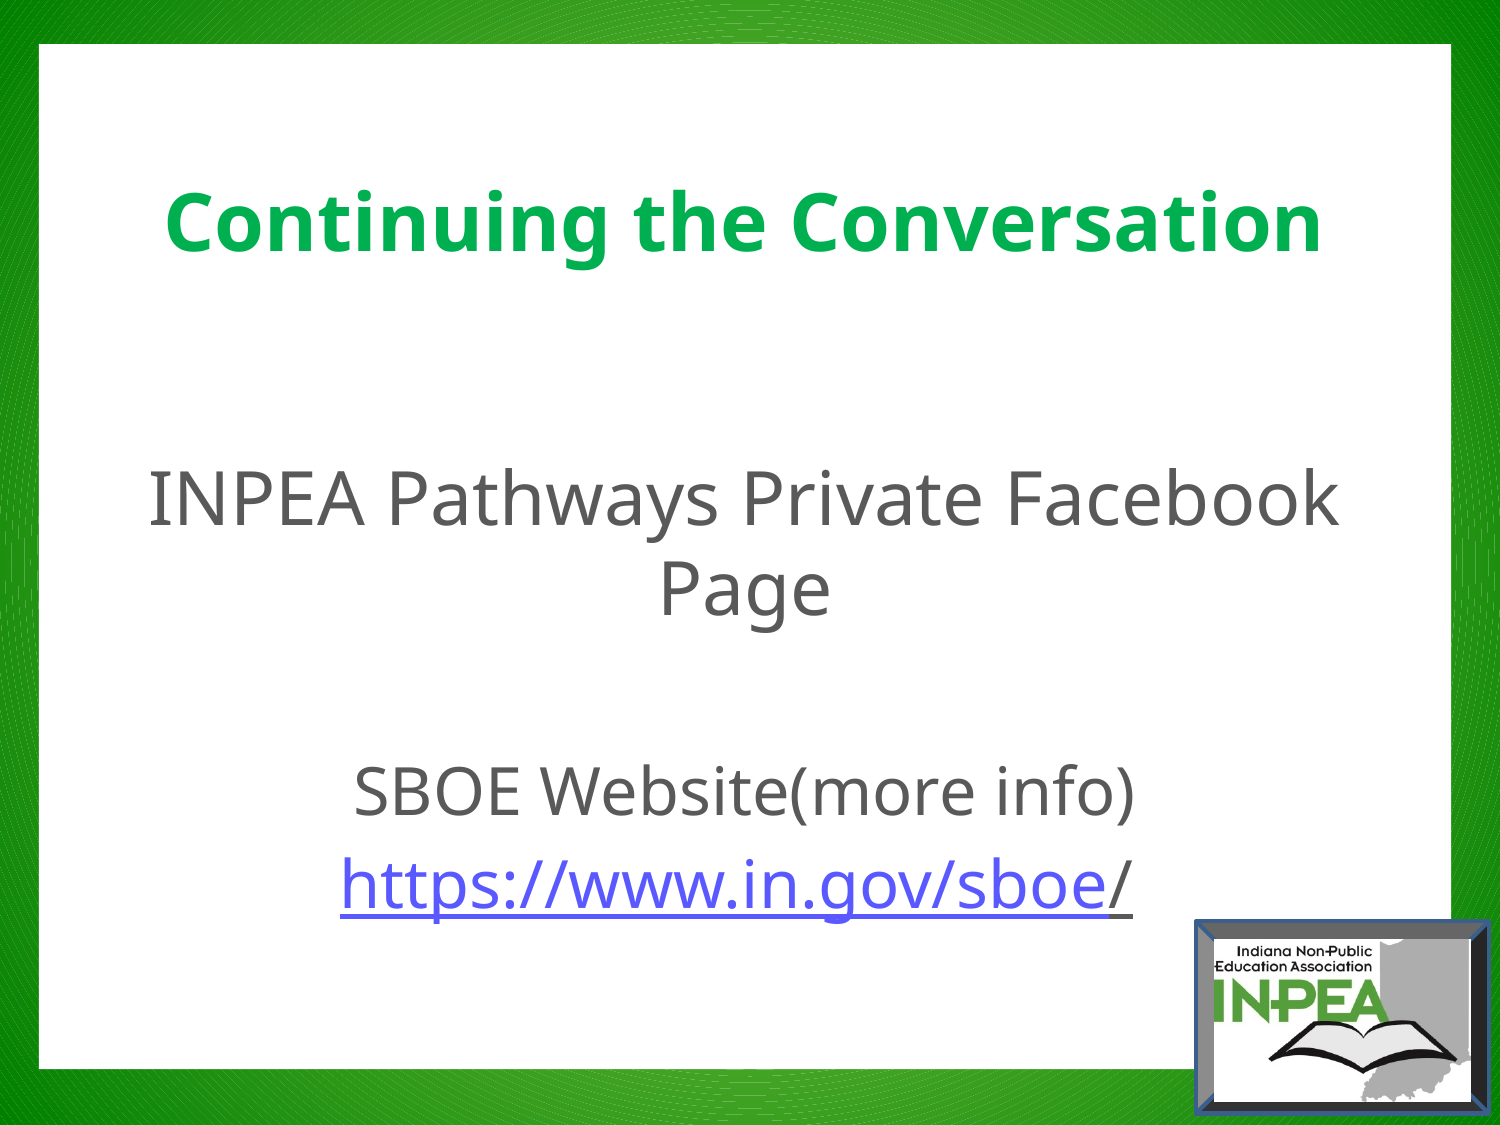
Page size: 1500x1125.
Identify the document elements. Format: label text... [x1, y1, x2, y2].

picture [1214, 939, 1471, 1102]
title Continuing the Conversation [70, 125, 1421, 313]
list INPEA Pathways Private Facebook Page SBOE Website(more info) https://www.in.gov/sboe/ [70, 337, 1421, 1021]
